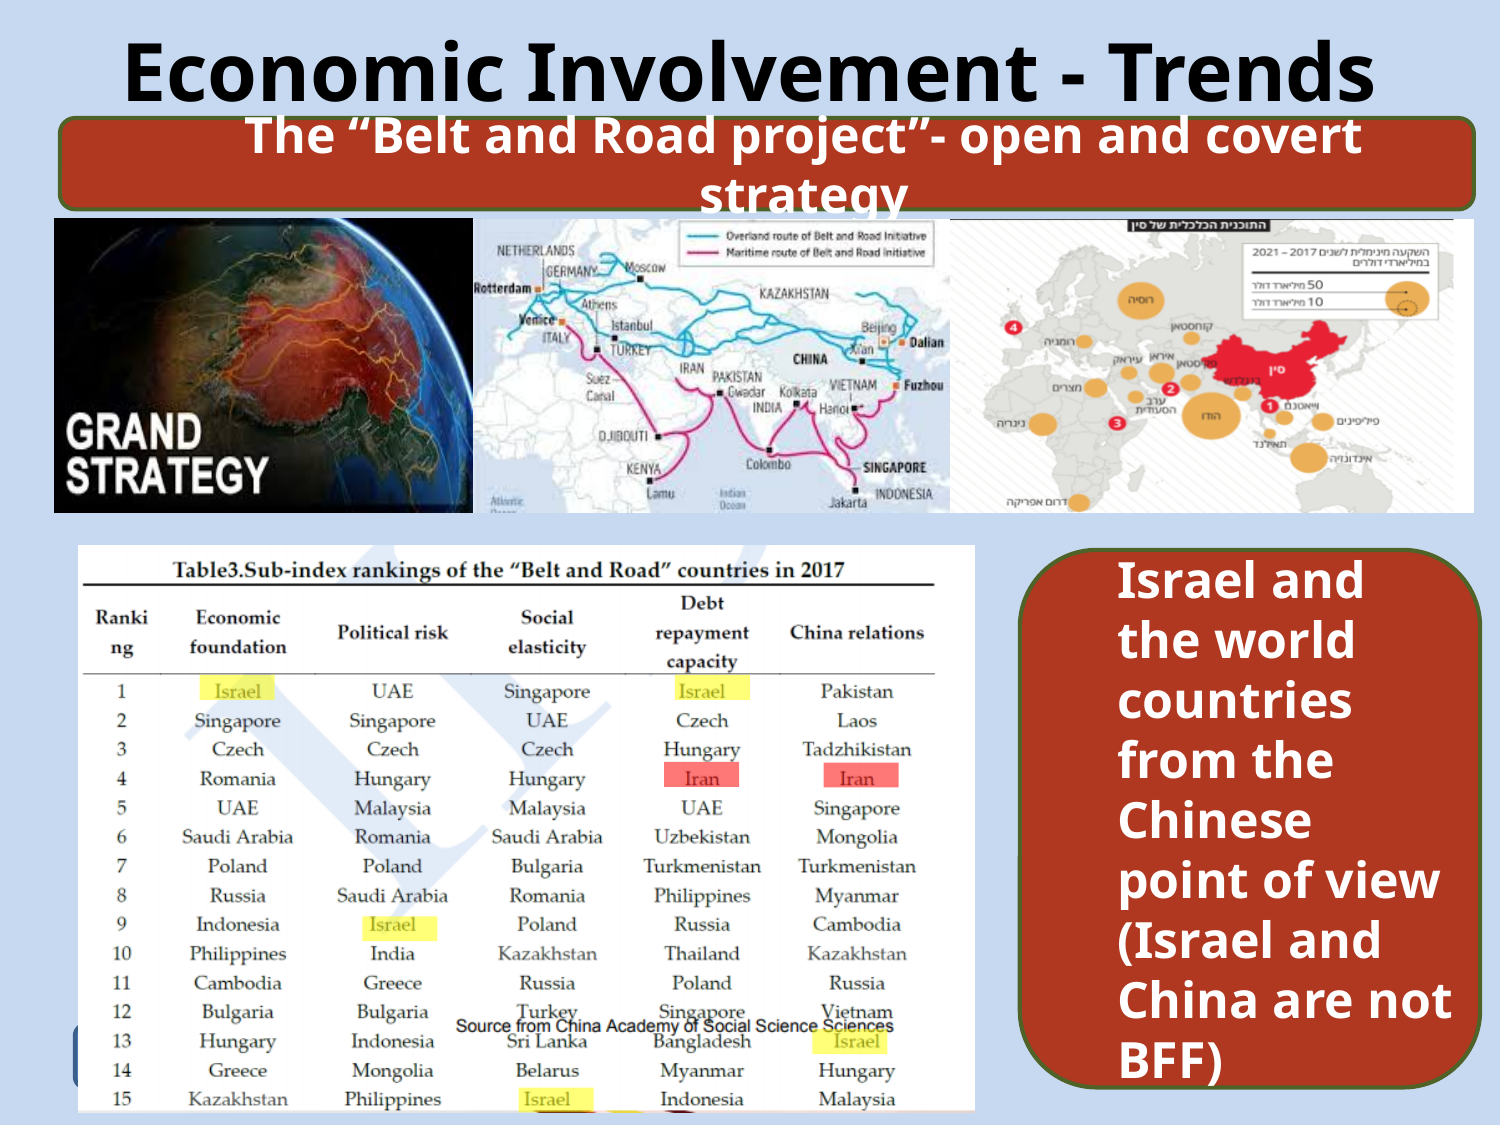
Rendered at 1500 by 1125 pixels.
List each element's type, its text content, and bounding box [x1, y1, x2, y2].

text_box The “Belt and Road project”- open and covert strategy [57, 115, 1476, 212]
text_box Israel and the world countries from the Chinese point of view (Israel and China are not BFF) [1017, 547, 1483, 1090]
picture [54, 218, 1475, 513]
title Economic Involvement - Trends [75, 0, 1425, 115]
picture [78, 544, 976, 1113]
